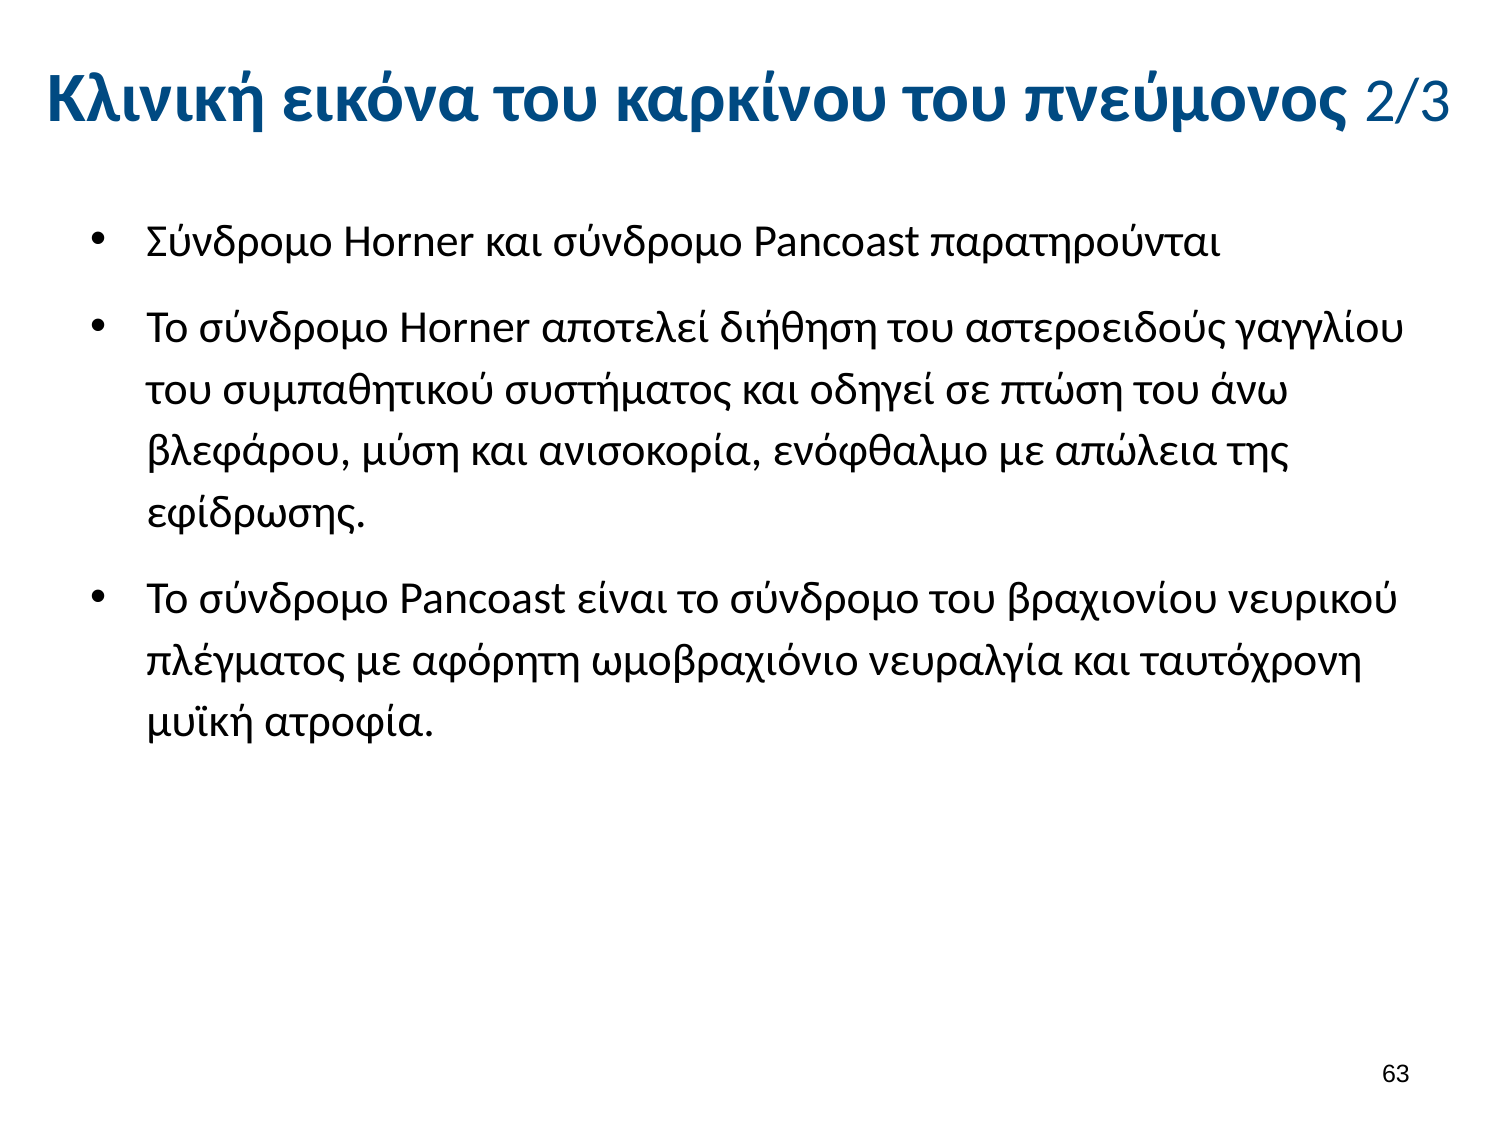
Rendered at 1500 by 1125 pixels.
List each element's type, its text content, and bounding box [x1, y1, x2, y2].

title Κλινική εικόνα του καρκίνου του πνεύμονος 2/3 [0, 19, 1500, 169]
slide_number 62 [1074, 1042, 1425, 1103]
list Σύνδρομο Horner και σύνδρομο Pancoast παρατηρούνται Το σύνδρομο Horner αποτελεί διήθηση του αστεροειδούς γαγγλίου του συμπαθητικού συστήματος και οδηγεί σε πτώση του άνω βλεφάρου, μύση και ανισοκορία, ενόφθαλμο με απώλεια της εφίδρωσης. Το σύνδρομο Pancoast είναι το σύνδρομο του βραχιονίου νευρικού πλέγματος με αφόρητη ωμοβραχιόνιο νευραλγία και ταυτόχρονη μυϊκή ατροφία. [75, 196, 1425, 1024]
